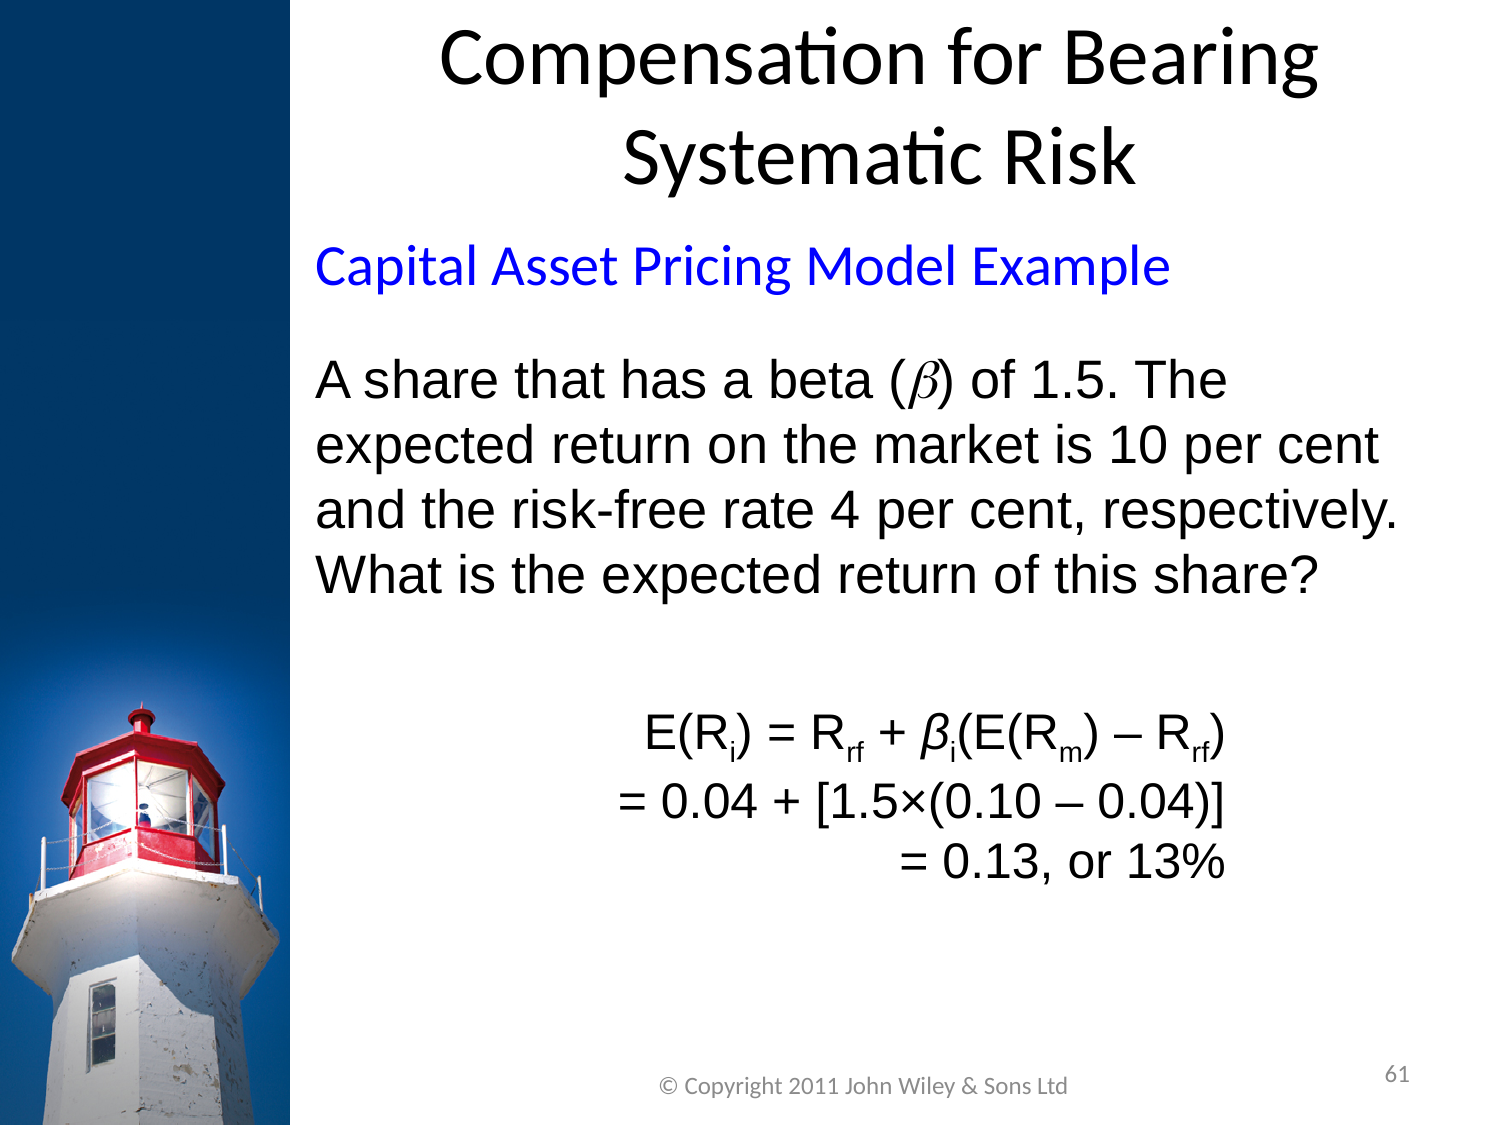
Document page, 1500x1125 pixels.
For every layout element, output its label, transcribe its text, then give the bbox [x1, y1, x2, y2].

picture [0, 0, 290, 1125]
text_box A share that has a beta () of 1.5. The expected return on the market is 10 per cent and the risk-free rate 4 per cent, respectively. What is the expected return of this share? [301, 337, 1438, 738]
text_box E(Ri) = Rrf + βi(E(Rm) – Rrf) = 0.04 + [1.5×(0.10 – 0.04)] = 0.13, or 13% [477, 692, 1241, 956]
text_box Capital Asset Pricing Model Example [301, 219, 1425, 283]
title Compensation for Bearing Systematic Risk [300, 6, 1460, 195]
slide_number 61 [1074, 1042, 1425, 1103]
